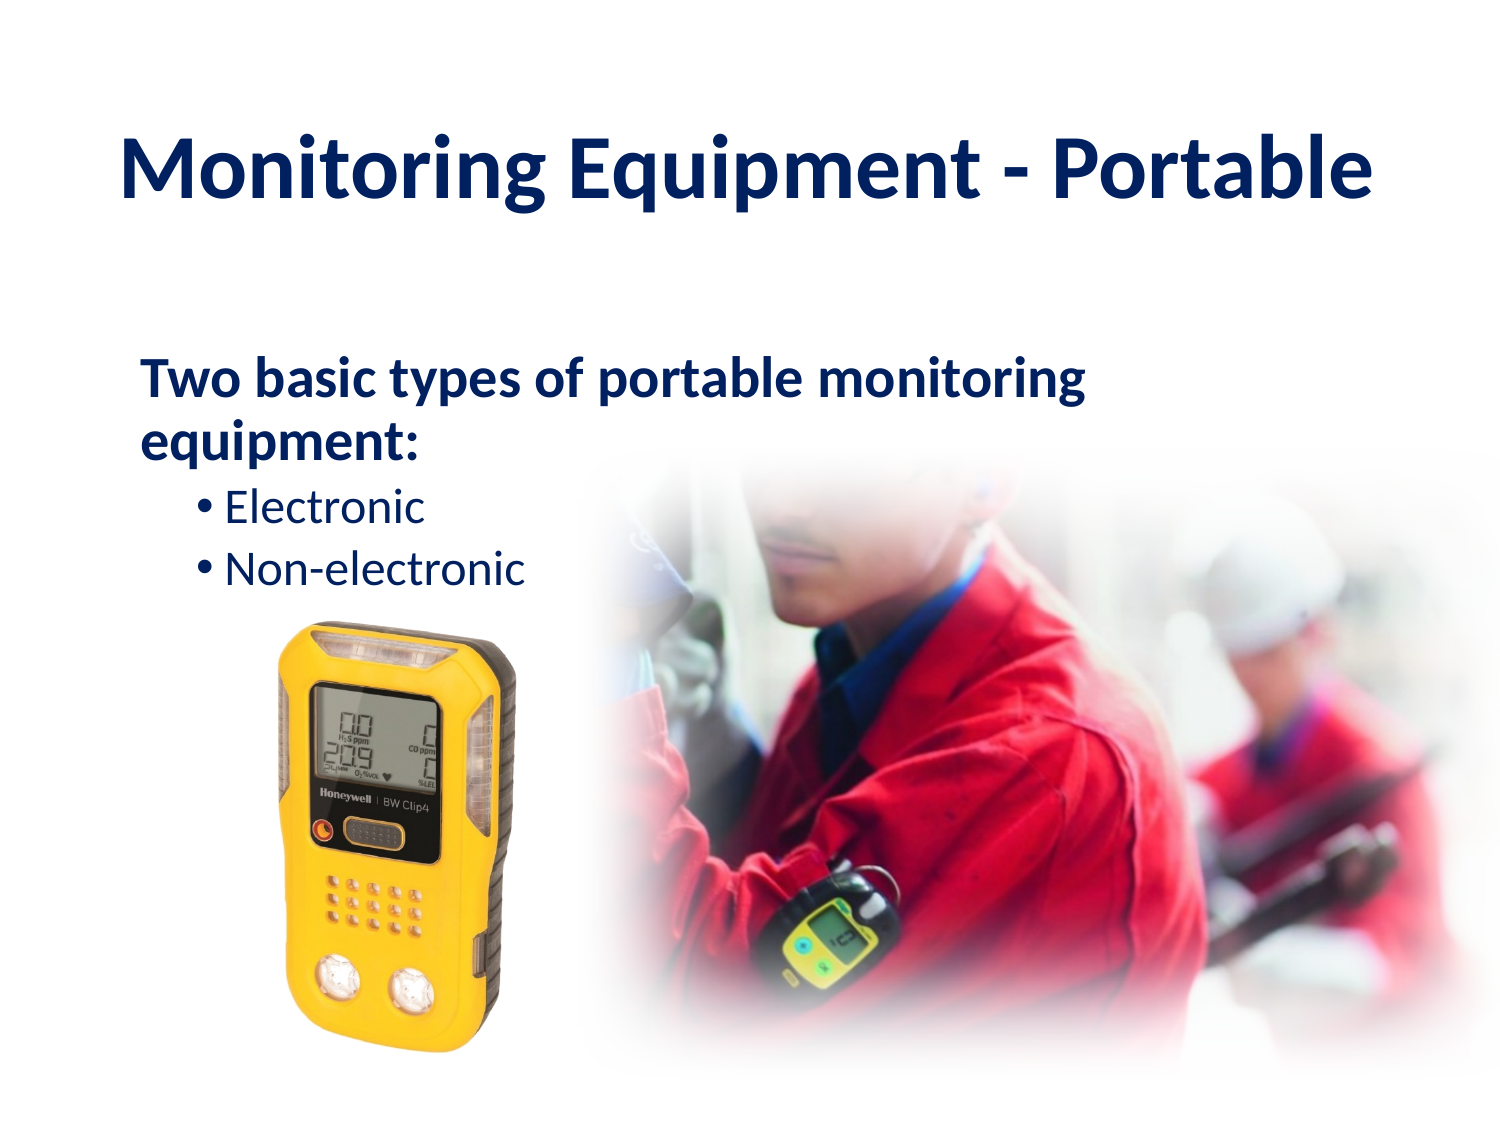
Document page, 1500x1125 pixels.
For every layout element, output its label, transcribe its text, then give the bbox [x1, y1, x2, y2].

list Two basic types of portable monitoring equipment: Electronic Non-electronic [125, 339, 1127, 1083]
picture [168, 444, 1500, 1083]
title Monitoring Equipment - Portable [103, 59, 1397, 278]
